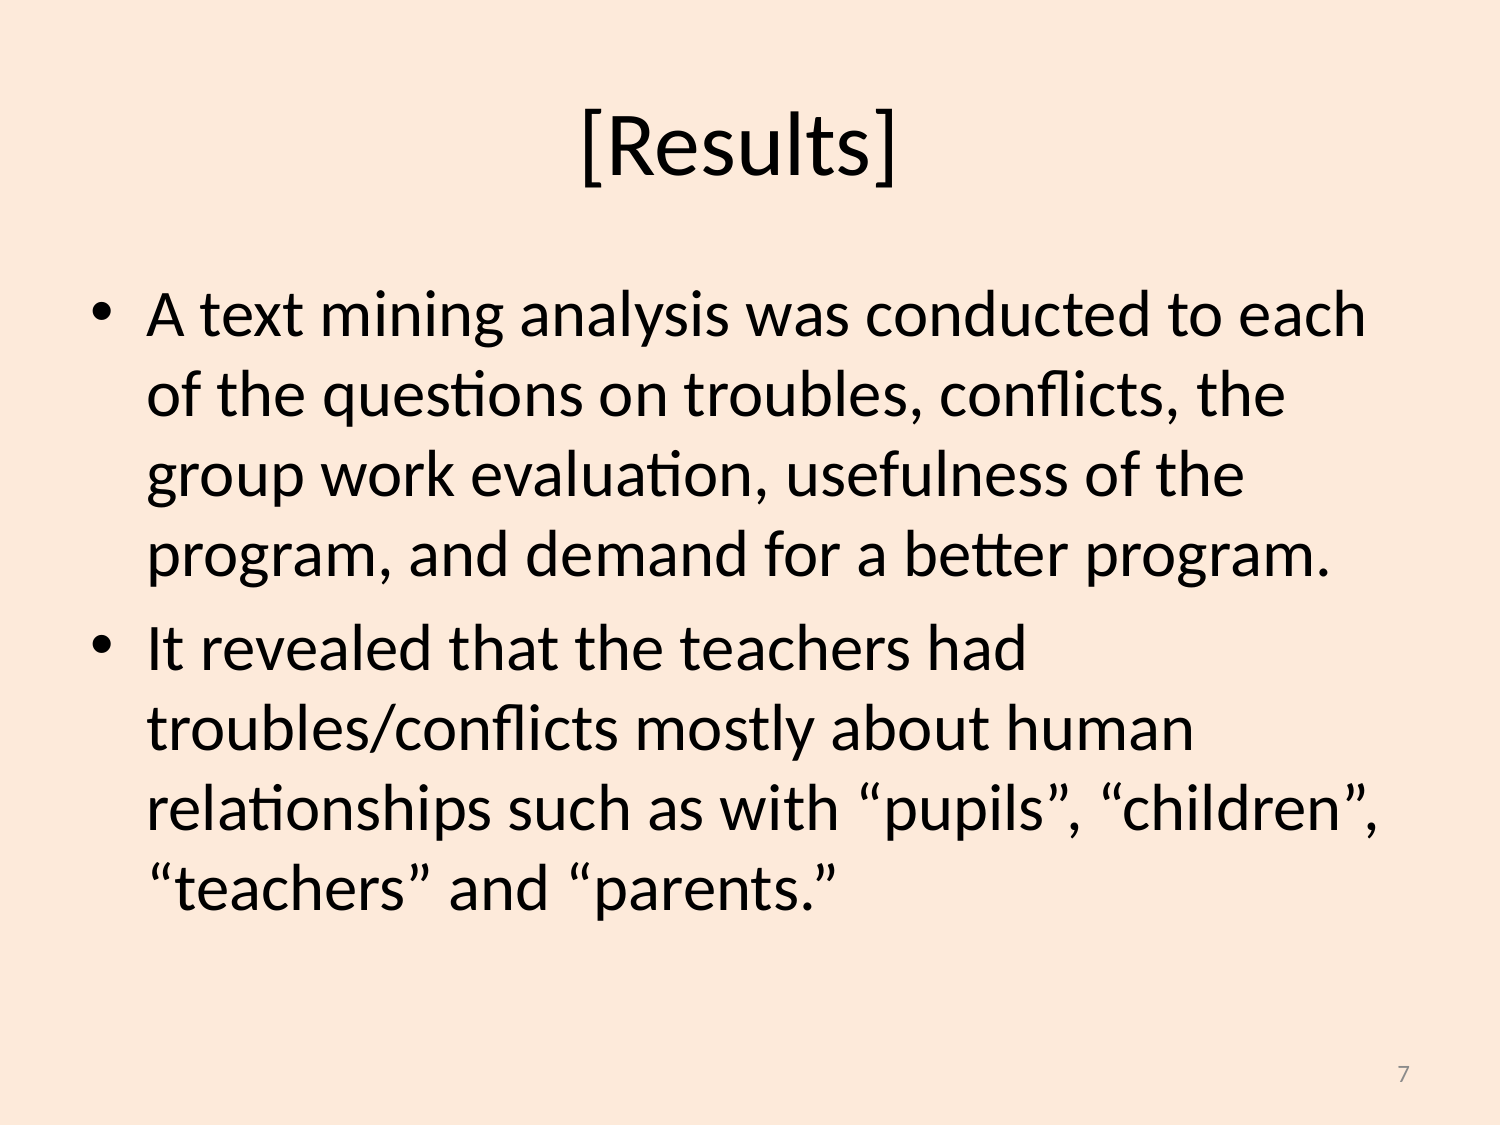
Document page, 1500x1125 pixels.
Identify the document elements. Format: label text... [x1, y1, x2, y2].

slide_number 7 [1074, 1042, 1425, 1103]
list A text mining analysis was conducted to each of the questions on troubles, conflicts, the group work evaluation, usefulness of the program, and demand for a better program. It revealed that the teachers had troubles/conflicts mostly about human relationships such as with “pupils”, “children”, “teachers” and “parents.” [75, 262, 1425, 1005]
title [Results] [75, 45, 1425, 233]
